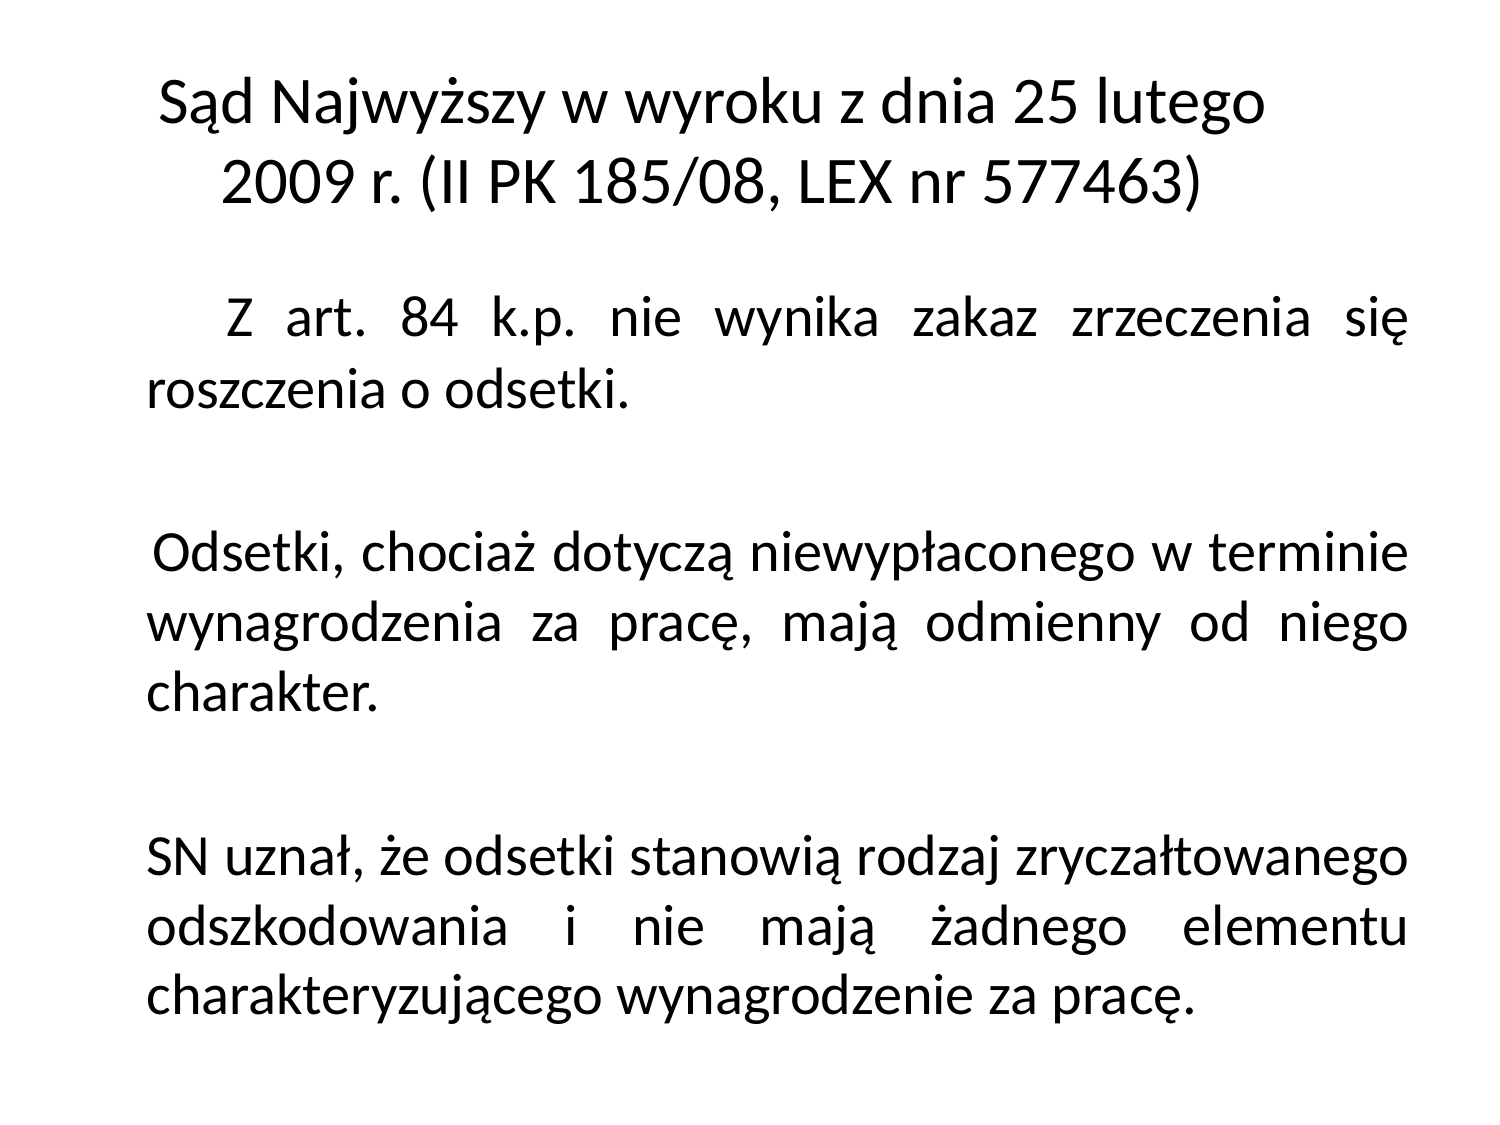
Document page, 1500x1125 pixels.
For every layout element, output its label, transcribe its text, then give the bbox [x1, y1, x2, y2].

title Sąd Najwyższy w wyroku z dnia 25 lutego 2009 r. (II PK 185/08, LEX nr 577463) [100, 42, 1326, 231]
list Z art. 84 k.p. nie wynika zakaz zrzeczenia się roszczenia o odsetki. Odsetki, chociaż dotyczą niewypłaconego w terminie wynagrodzenia za pracę, mają odmienny od niego charakter. SN uznał, że odsetki stanowią rodzaj zryczałtowanego odszkodowania i nie mają żadnego elementu charakteryzującego wynagrodzenie za pracę. [74, 262, 1426, 1006]
